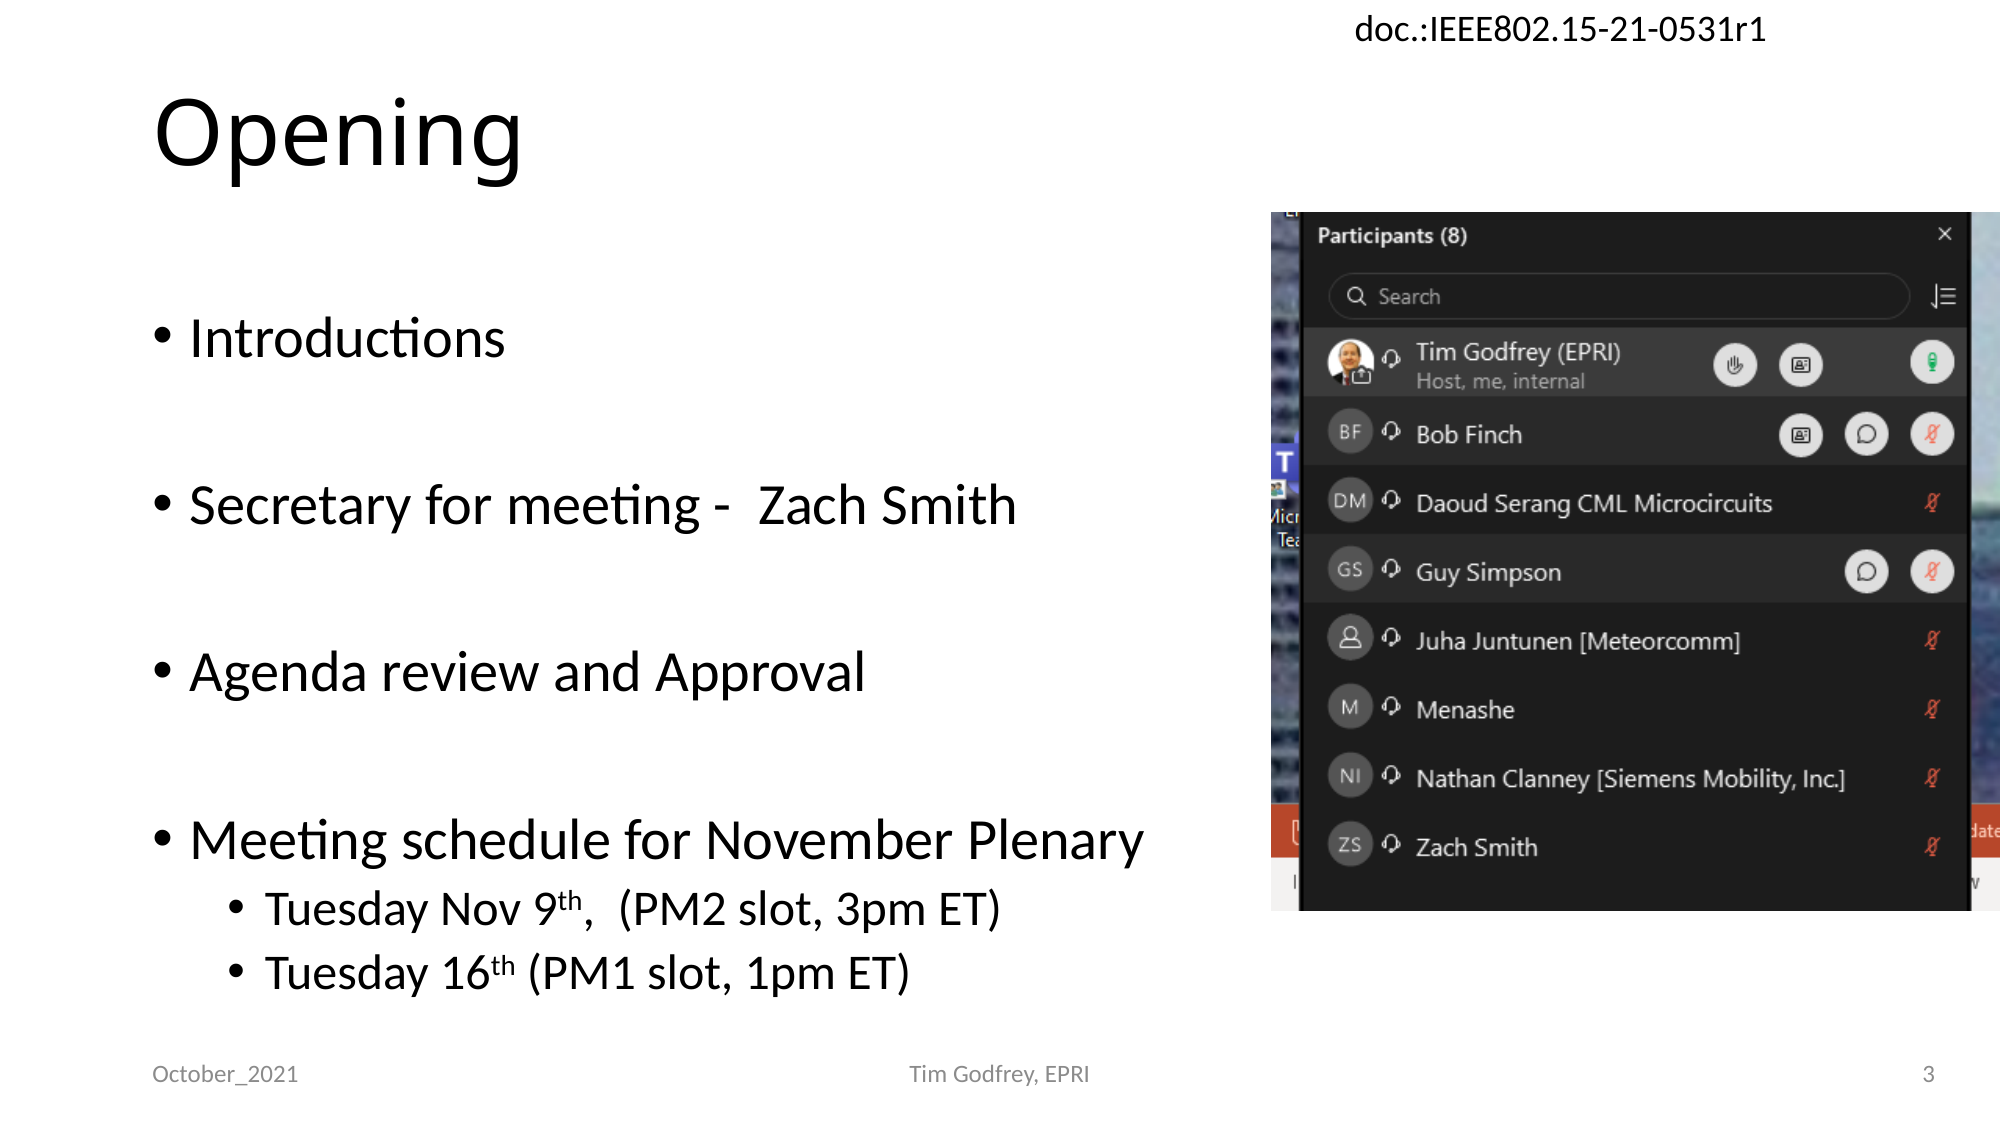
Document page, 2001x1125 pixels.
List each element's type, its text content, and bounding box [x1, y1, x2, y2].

slide_number 3 [1462, 1042, 1950, 1103]
list Introductions Secretary for meeting - Zach Smith Agenda review and Approval Meeting schedule for November Plenary Tuesday Nov 9th, (PM2 slot, 3pm ET) Tuesday 16th (PM1 slot, 1pm ET) [137, 299, 1288, 1014]
slide_number October_2021 [137, 1042, 588, 1103]
picture [1271, 212, 2000, 911]
title Opening [137, 59, 1863, 213]
footer Tim Godfrey, EPRI [662, 1042, 1338, 1103]
